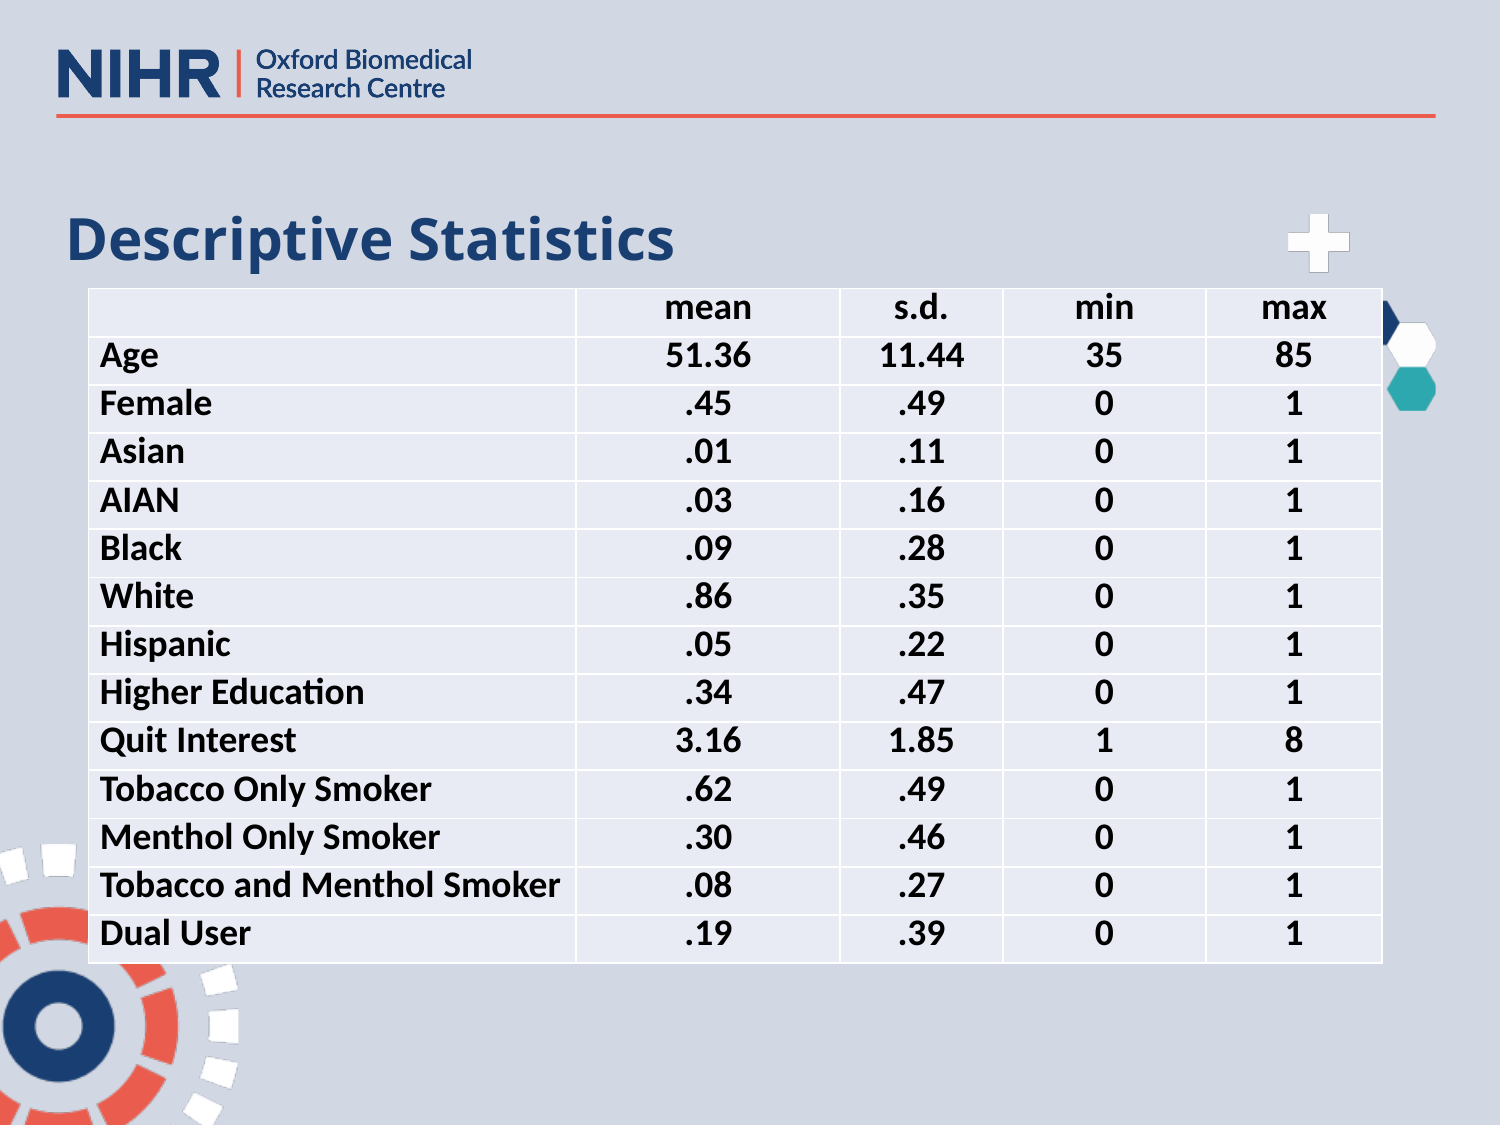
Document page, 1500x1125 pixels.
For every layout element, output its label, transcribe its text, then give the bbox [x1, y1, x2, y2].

table_cell 11.44 [841, 338, 1002, 384]
table_cell .45 [577, 386, 839, 432]
table_cell 0 [1004, 627, 1205, 673]
table_cell .22 [841, 627, 1002, 673]
table_cell 1 [1207, 434, 1381, 480]
table_cell .05 [577, 627, 839, 673]
table_cell 1 [1207, 916, 1381, 962]
table_cell 1 [1207, 771, 1381, 818]
table_header s.d. [841, 289, 1002, 336]
table_cell 35 [1004, 338, 1205, 384]
table_cell 0 [1004, 916, 1205, 962]
table_header max [1207, 289, 1381, 336]
table_cell .01 [577, 434, 839, 480]
table_cell AIAN [89, 482, 575, 528]
table_cell 0 [1004, 675, 1205, 721]
table_cell 1 [1207, 386, 1381, 432]
table_cell .08 [577, 868, 839, 914]
table_cell .11 [841, 434, 1002, 480]
table_cell 1 [1207, 868, 1381, 914]
table_cell .86 [577, 578, 839, 625]
table_cell Black [89, 530, 575, 577]
table_cell 0 [1004, 578, 1205, 625]
table_cell 0 [1004, 819, 1205, 866]
table_cell 1 [1207, 819, 1381, 866]
table_cell 0 [1004, 771, 1205, 818]
table_cell 0 [1004, 386, 1205, 432]
table_cell Age [89, 338, 575, 384]
table_cell 0 [1004, 530, 1205, 577]
table_cell 1 [1207, 482, 1381, 528]
table_cell 1 [1207, 627, 1381, 673]
table_cell .03 [577, 482, 839, 528]
table_cell 0 [1004, 434, 1205, 480]
table_header mean [577, 289, 839, 336]
table_cell .49 [841, 386, 1002, 432]
table_cell 85 [1207, 338, 1381, 384]
table_cell .16 [841, 482, 1002, 528]
table_cell 1 [1207, 530, 1381, 577]
table_cell .39 [841, 916, 1002, 962]
table_cell 1 [1004, 723, 1205, 769]
table_cell .62 [577, 771, 839, 818]
table_cell Dual User [89, 916, 575, 962]
table_cell .46 [841, 819, 1002, 866]
table_cell .34 [577, 675, 839, 721]
table_cell .09 [577, 530, 839, 577]
table_cell 1 [1207, 675, 1381, 721]
table_cell 51.36 [577, 338, 839, 384]
table_cell 0 [1004, 868, 1205, 914]
table_cell .49 [841, 771, 1002, 818]
table_cell .27 [841, 868, 1002, 914]
table_cell Menthol Only Smoker [89, 819, 575, 866]
table_cell Asian [89, 434, 575, 480]
table_cell 1.85 [841, 723, 1002, 769]
table_cell Higher Education [89, 675, 575, 721]
table_cell Quit Interest [89, 723, 575, 769]
table_cell Tobacco Only Smoker [89, 771, 575, 818]
table_cell .47 [841, 675, 1002, 721]
table_cell Hispanic [89, 627, 575, 673]
picture [29, 14, 503, 133]
table_cell 3.16 [577, 723, 839, 769]
table_cell Tobacco and Menthol Smoker [89, 868, 575, 914]
table_cell .30 [577, 819, 839, 866]
table_header [89, 289, 575, 336]
table_cell 0 [1004, 482, 1205, 528]
text_box Descriptive Statistics [50, 194, 1421, 280]
table_cell .28 [841, 530, 1002, 577]
table_cell White [89, 578, 575, 625]
table_cell .35 [841, 578, 1002, 625]
table_cell Female [89, 386, 575, 432]
table_cell 8 [1207, 723, 1381, 769]
table_header min [1004, 289, 1205, 336]
table_cell .19 [577, 916, 839, 962]
table_cell 1 [1207, 578, 1381, 625]
